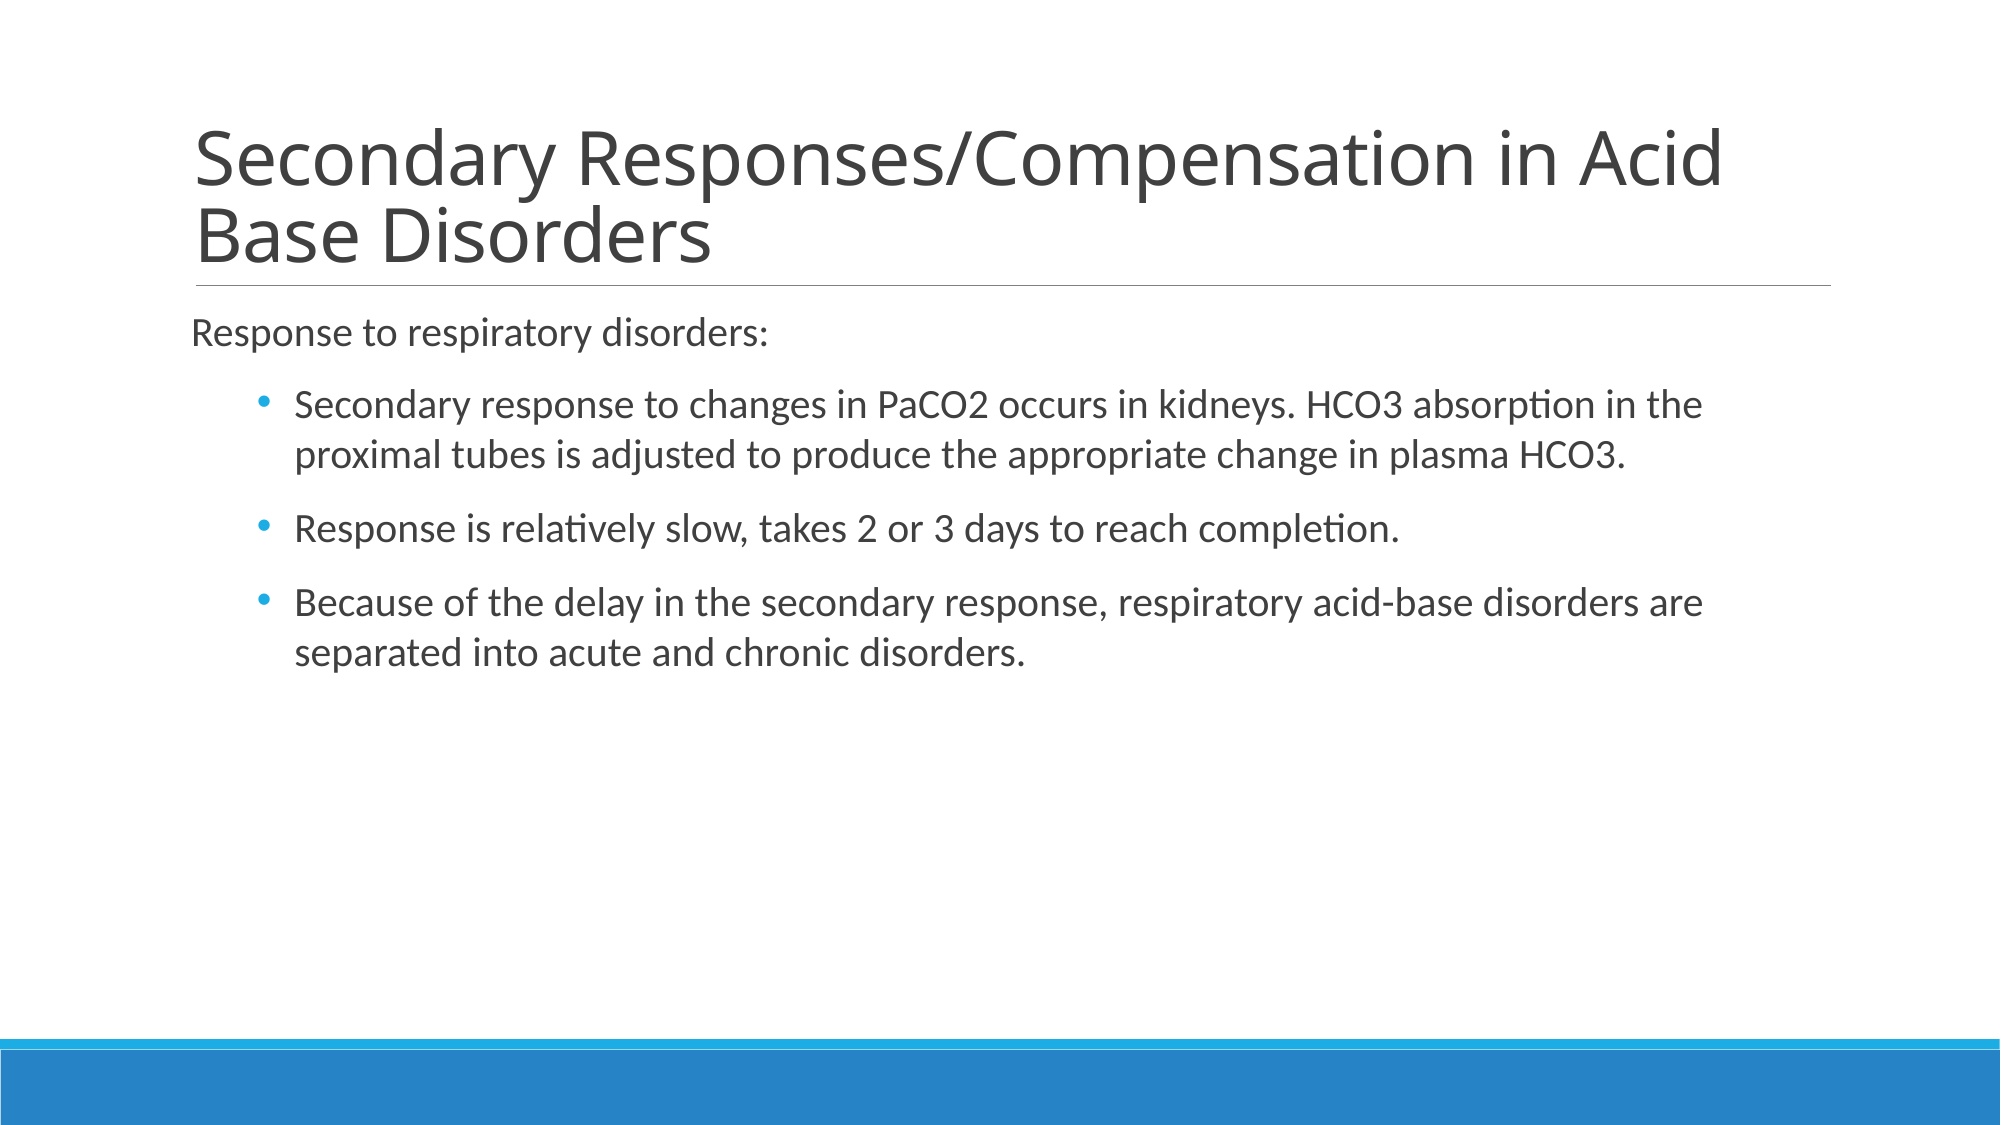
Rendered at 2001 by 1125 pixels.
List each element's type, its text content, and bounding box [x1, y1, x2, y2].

title Secondary Responses/Compensation in Acid Base Disorders [179, 47, 1830, 285]
list Response to respiratory disorders: Secondary response to changes in PaCO2 occurs in kidneys. HCO3 absorption in the proximal tubes is adjusted to produce the appropriate change in plasma HCO3. Response is relatively slow, takes 2 or 3 days to reach completion. Because of the delay in the secondary response, respiratory acid-base disorders are separated into acute and chronic disorders. [179, 302, 1830, 963]
